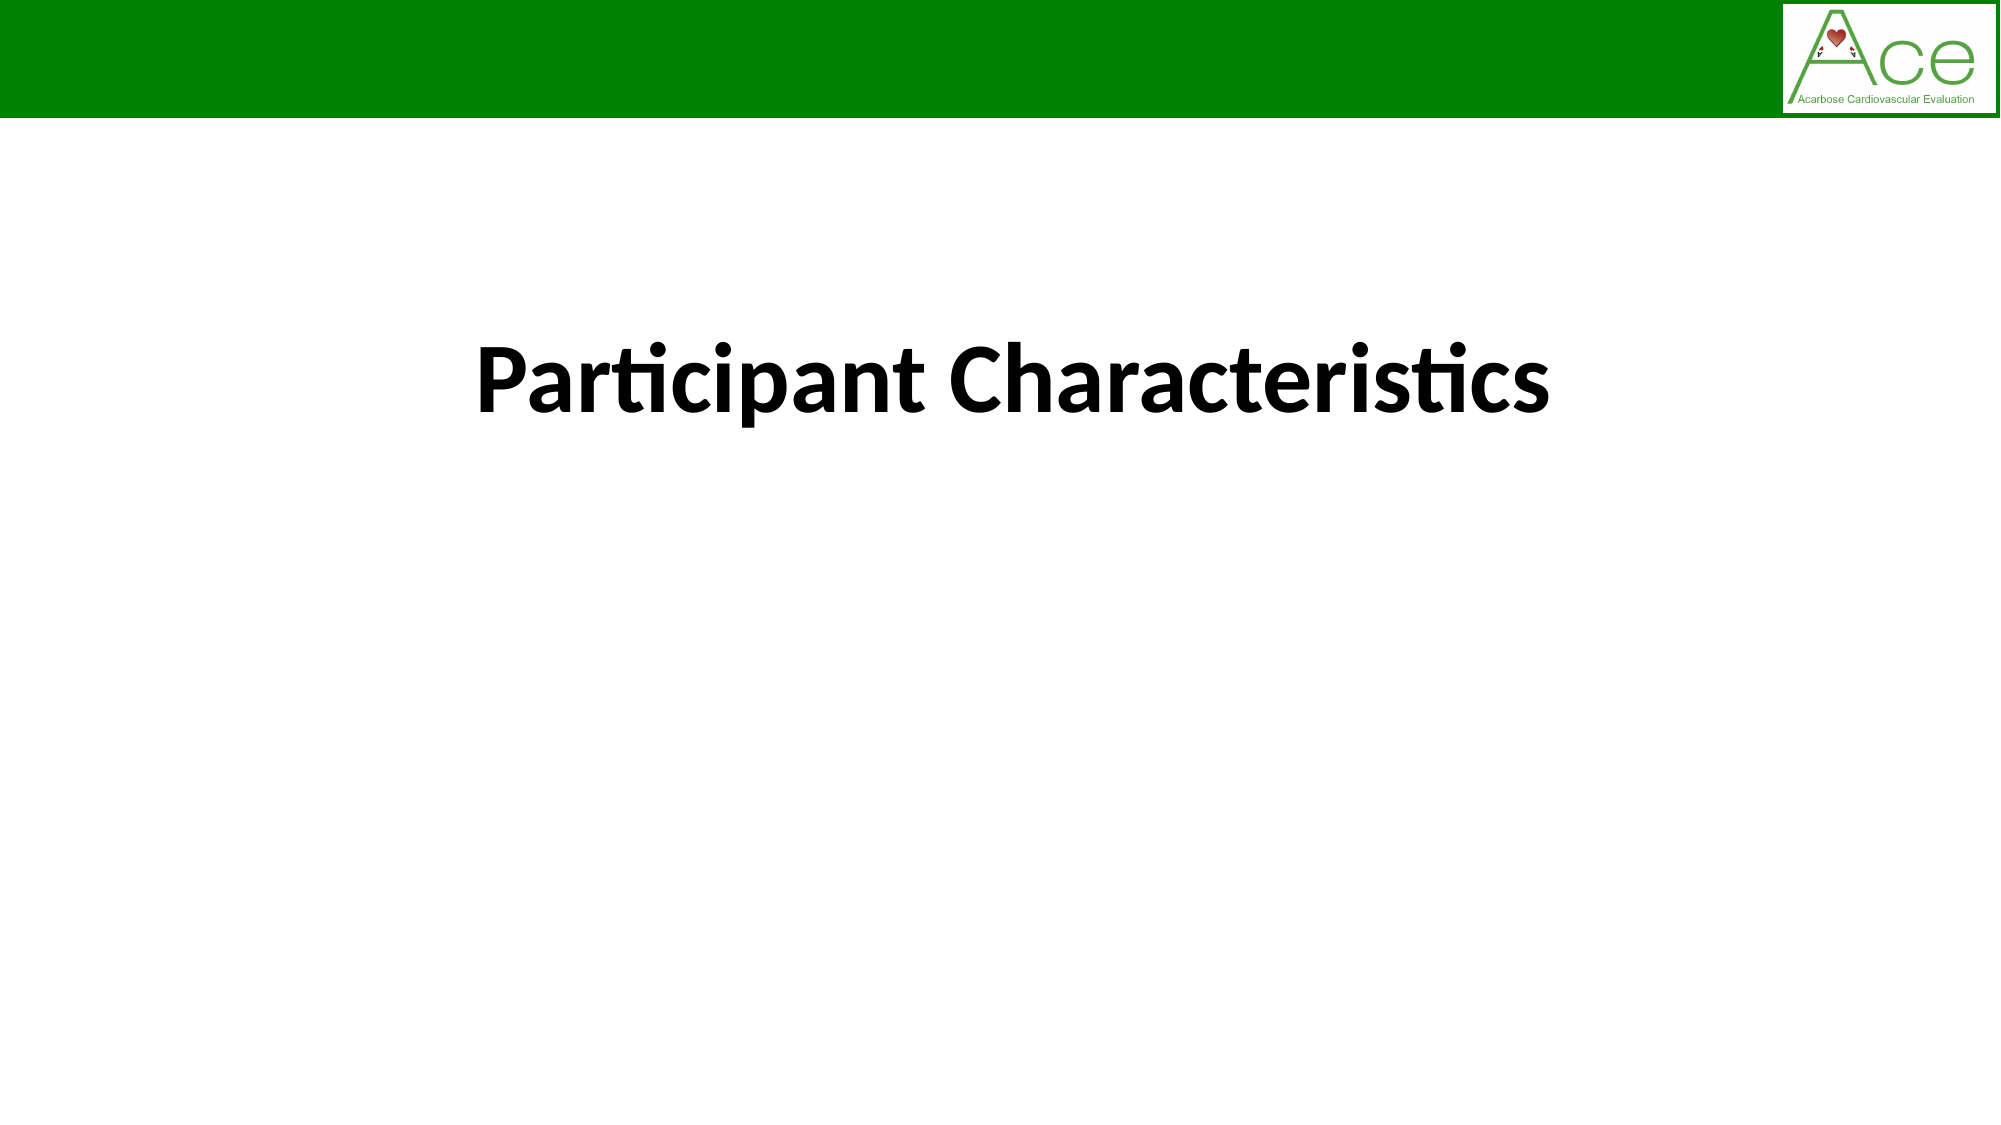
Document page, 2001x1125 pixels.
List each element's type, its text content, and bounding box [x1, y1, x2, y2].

picture [1783, 4, 1996, 113]
text_box Participant Characteristics [109, 305, 1942, 441]
